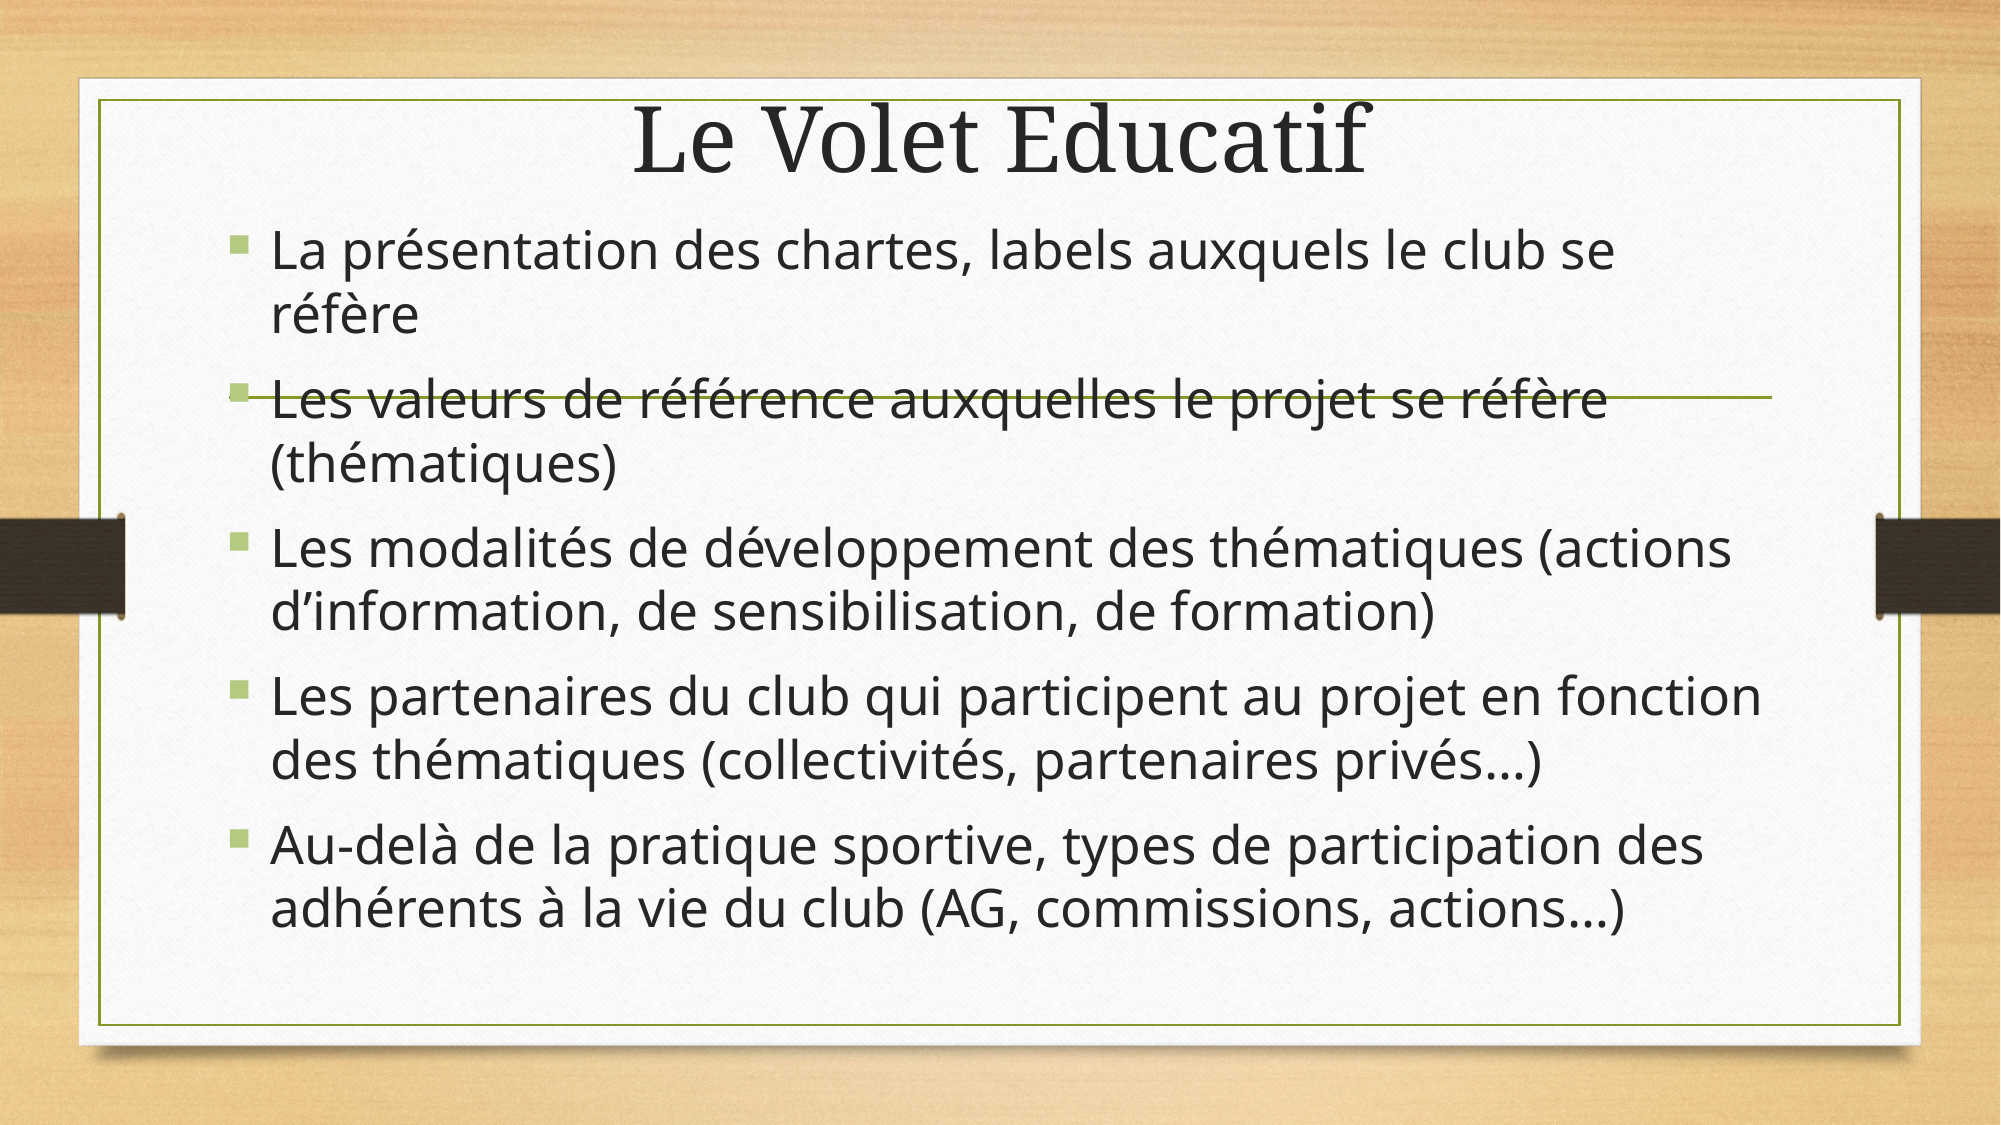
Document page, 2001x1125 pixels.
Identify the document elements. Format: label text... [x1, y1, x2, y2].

title Le Volet Educatif [212, 62, 1788, 209]
list La présentation des chartes, labels auxquels le club se réfère Les valeurs de référence auxquelles le projet se réfère (thématiques) Les modalités de développement des thématiques (actions d’information, de sensibilisation, de formation) Les partenaires du club qui participent au projet en fonction des thématiques (collectivités, partenaires privés…) Au-delà de la pratique sportive, types de participation des adhérents à la vie du club (AG, commissions, actions…) [212, 209, 1788, 1013]
picture [0, 0, 2001, 1125]
